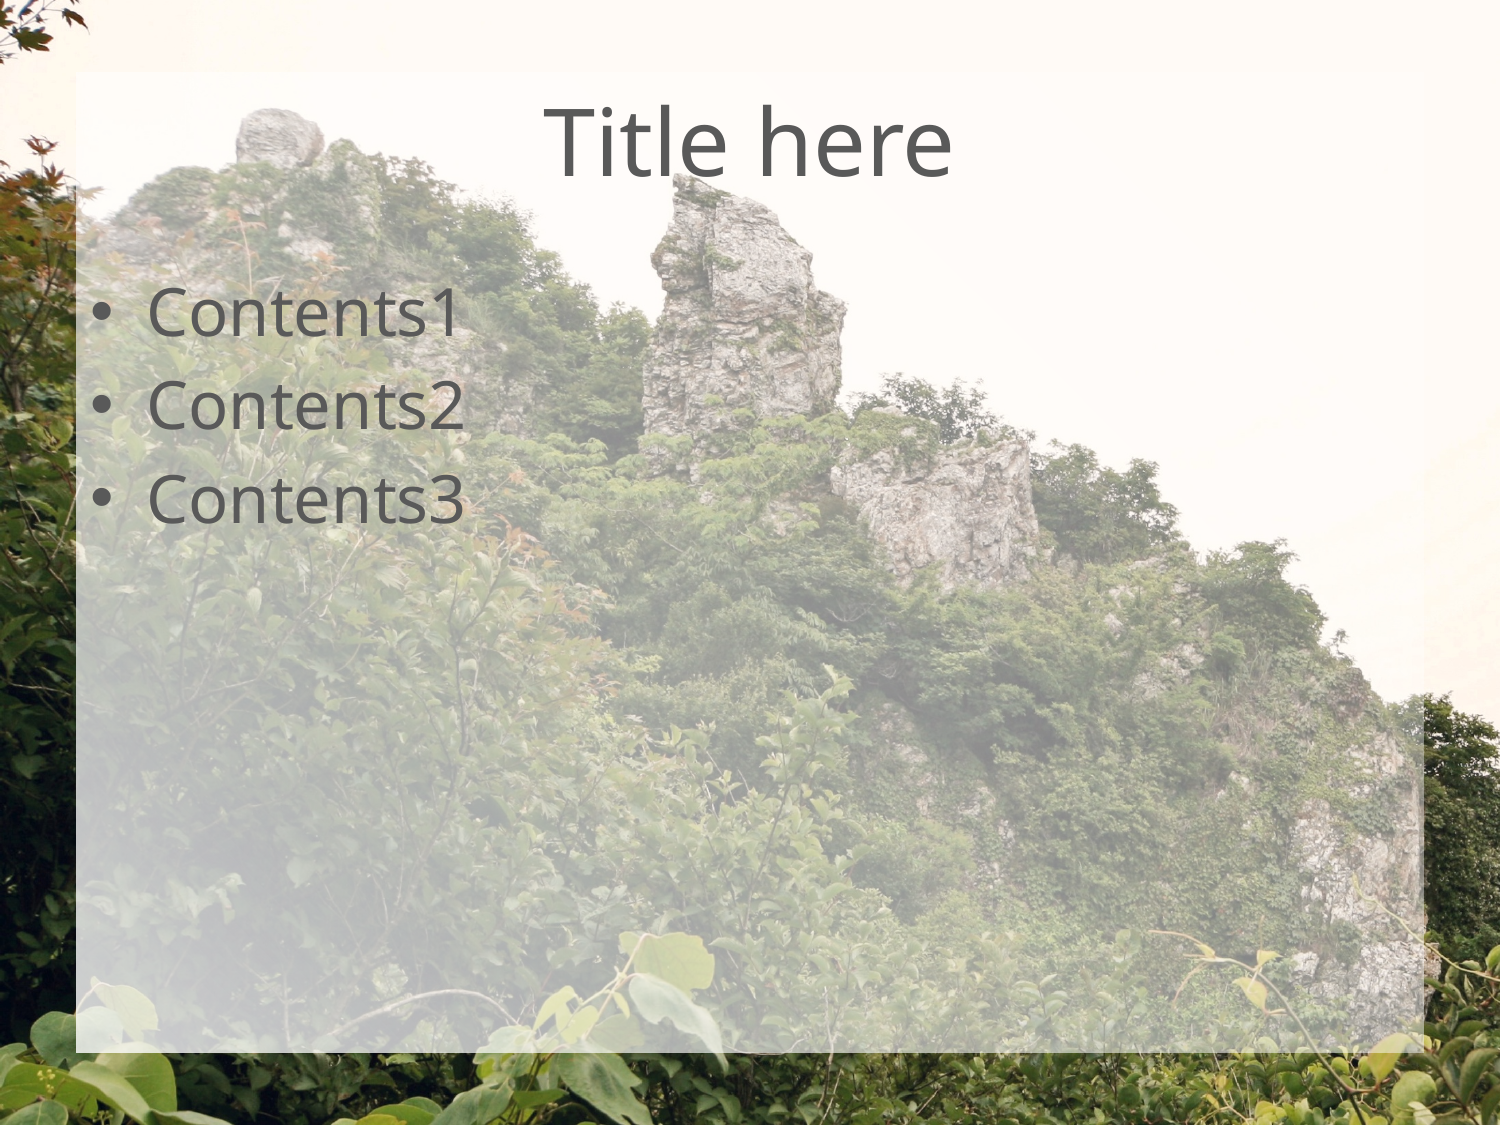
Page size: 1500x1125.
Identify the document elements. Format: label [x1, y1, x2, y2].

text_box [0, 0, 1500, 1125]
